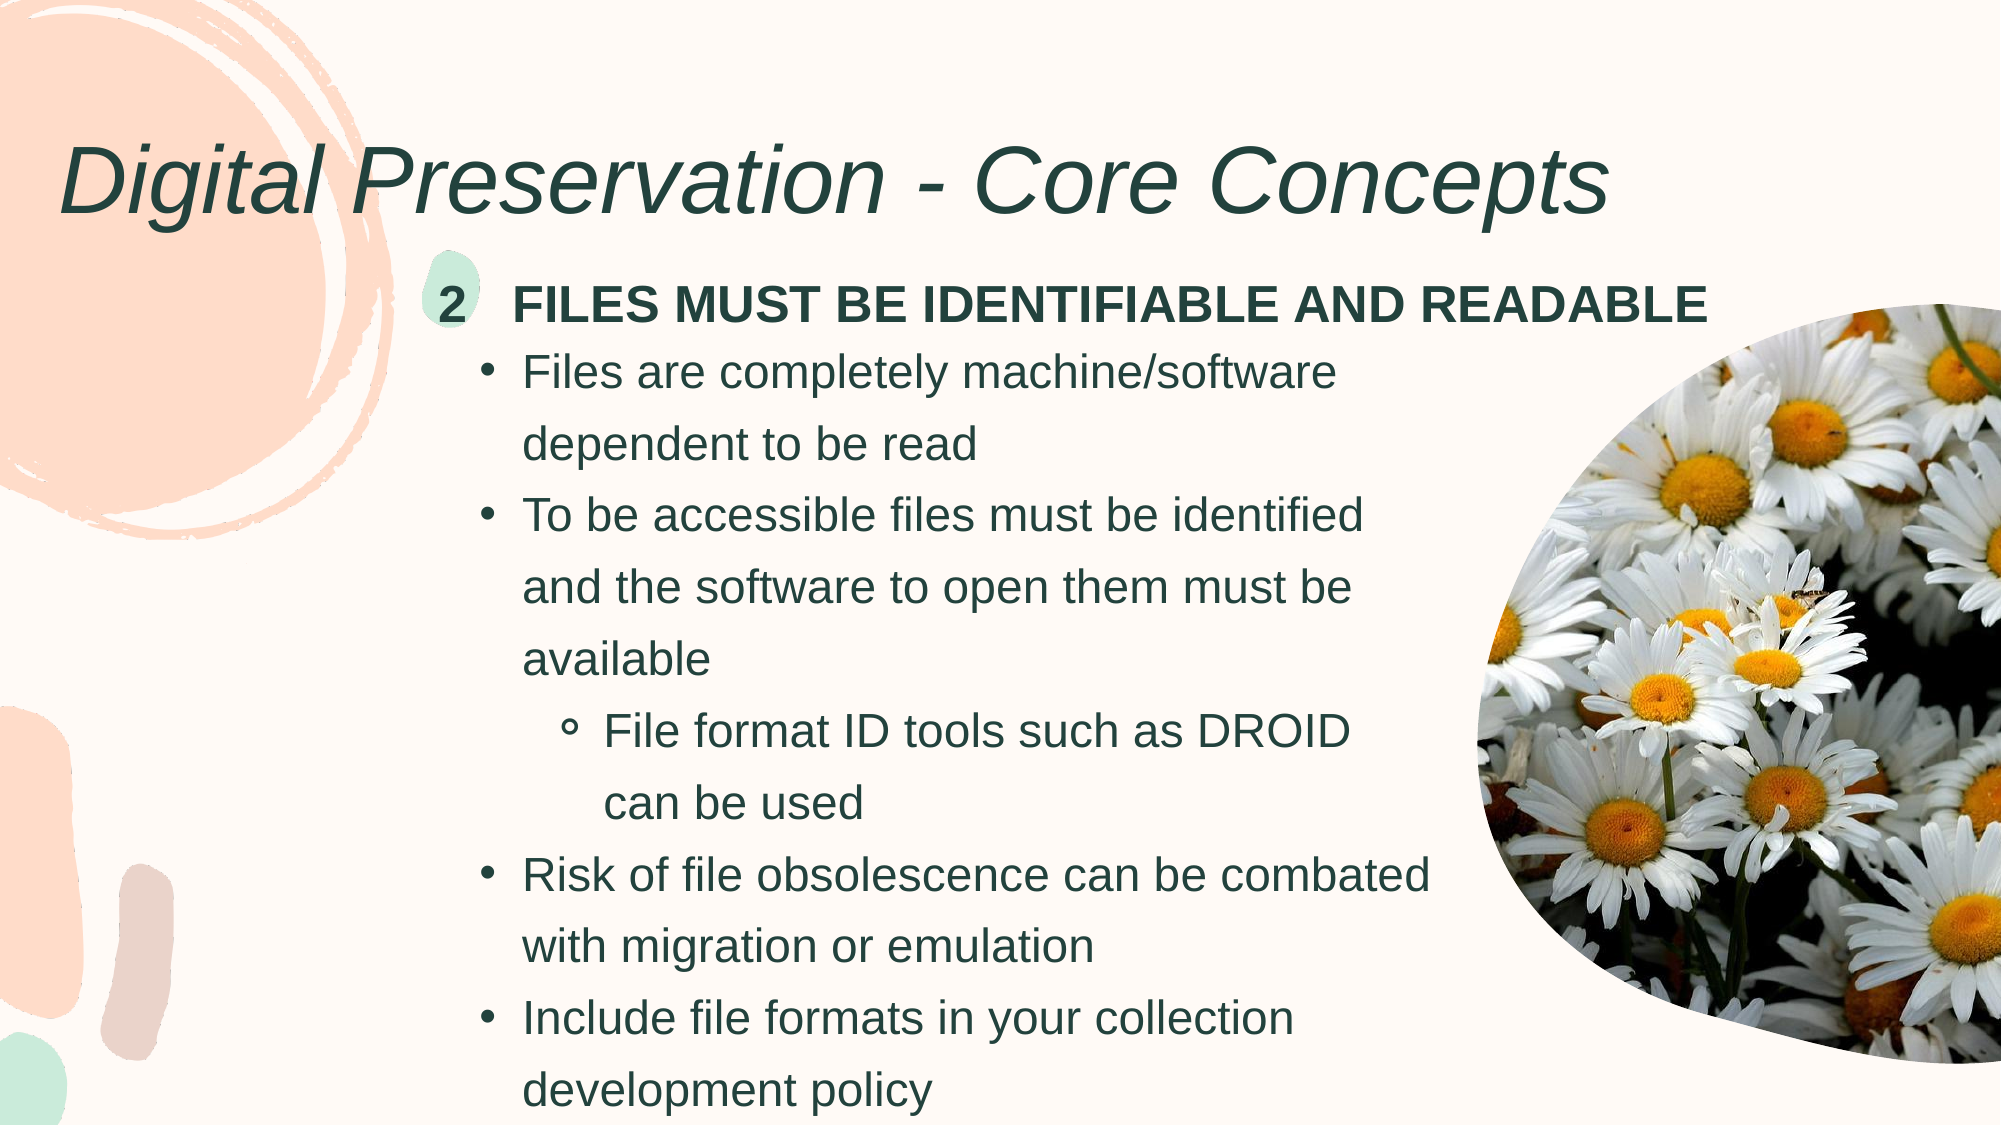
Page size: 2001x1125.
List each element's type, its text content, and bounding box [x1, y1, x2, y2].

text_box FILES MUST BE IDENTIFIABLE AND READABLE [512, 255, 1811, 334]
text_box [0, 703, 174, 1125]
text_box [421, 247, 486, 329]
text_box [0, 0, 396, 564]
text_box Files are completely machine/software dependent to be read To be accessible files must be identified and the software to open them must be available File format ID tools such as DROID can be used Risk of file obsolescence can be combated with migration or emulation Include file formats in your collection development policy [438, 326, 1438, 1116]
text_box 2 [438, 255, 471, 334]
text_box Digital Preservation - Core Concepts [58, 137, 1888, 233]
text_box [1477, 304, 2000, 1064]
